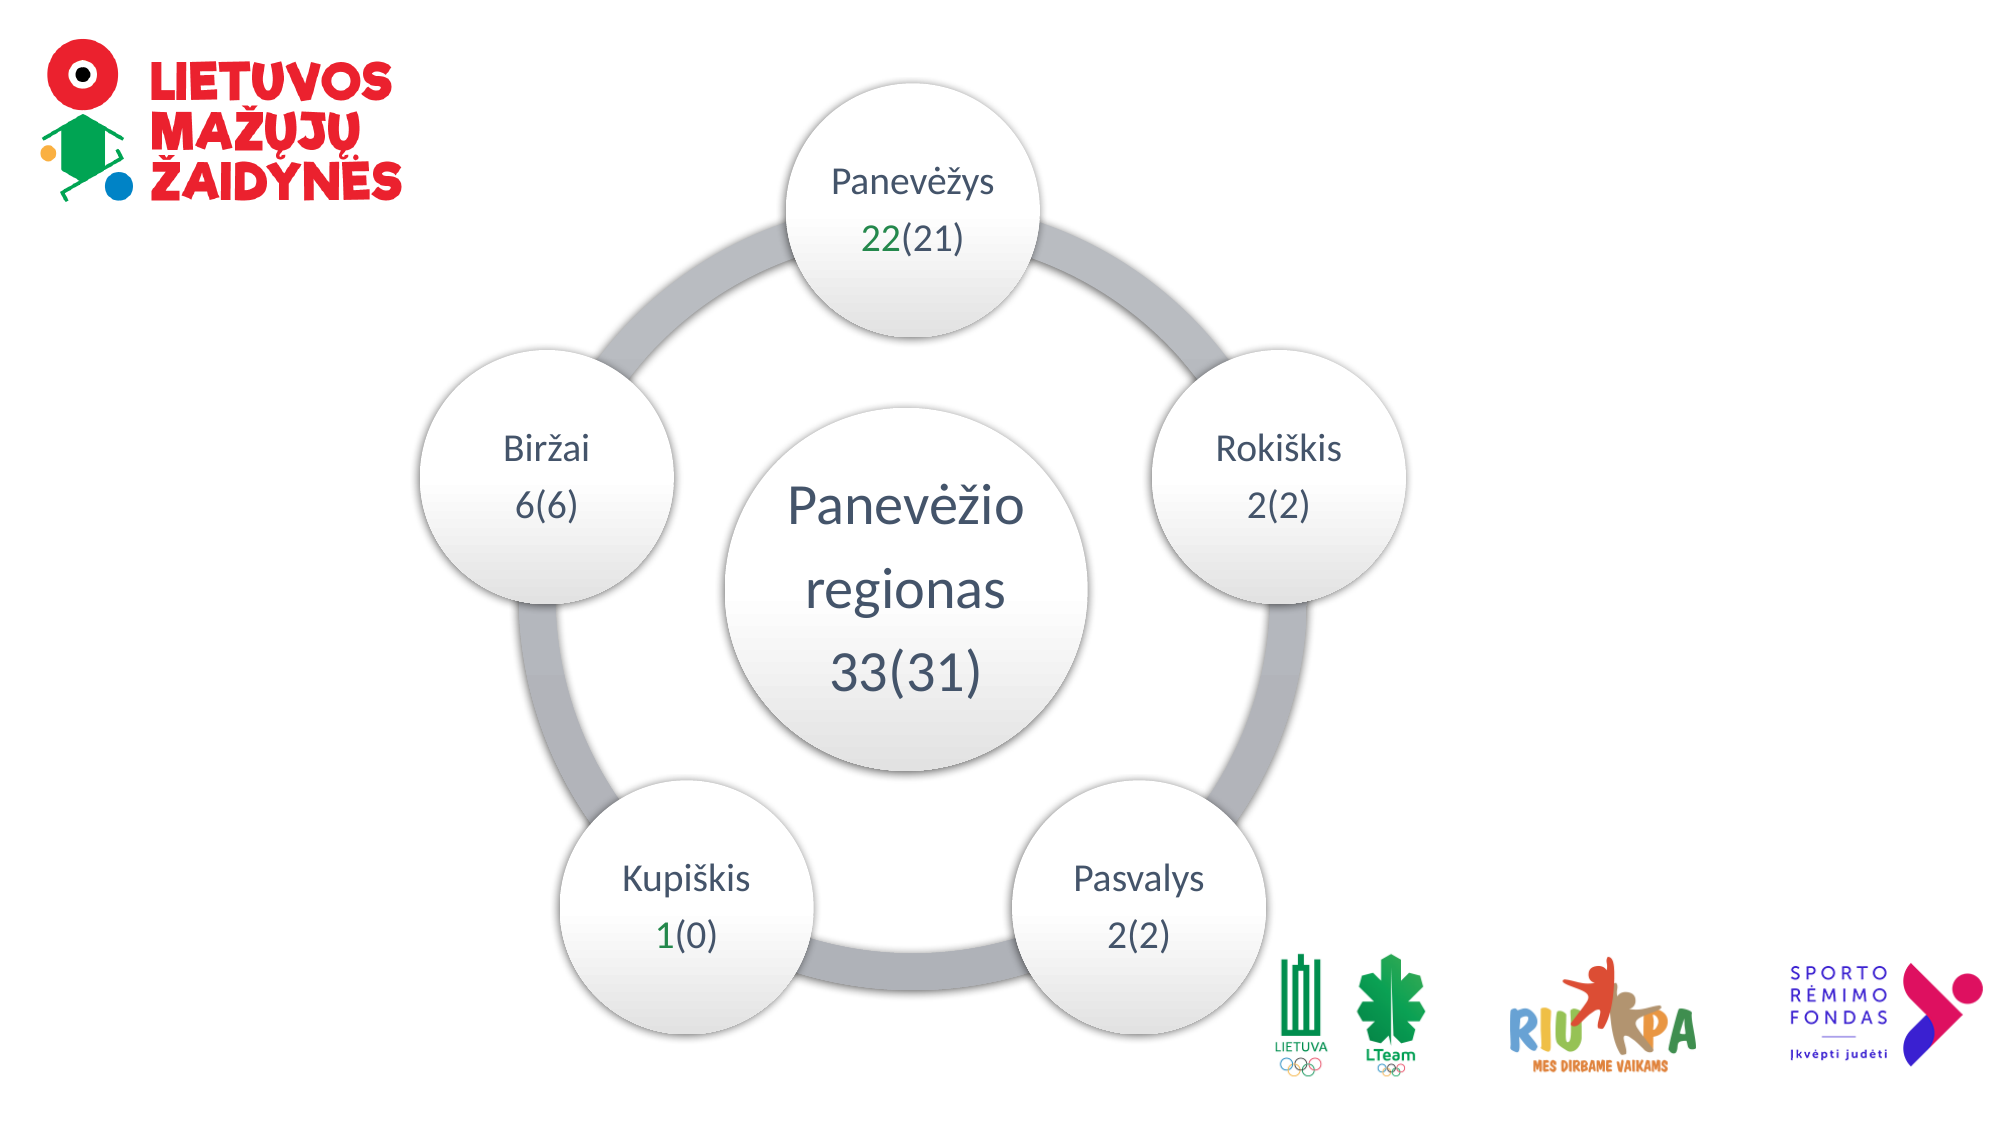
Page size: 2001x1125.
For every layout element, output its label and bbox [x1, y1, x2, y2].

picture [1202, 888, 2000, 1125]
picture [0, 0, 447, 246]
text_box [392, 83, 1433, 1042]
